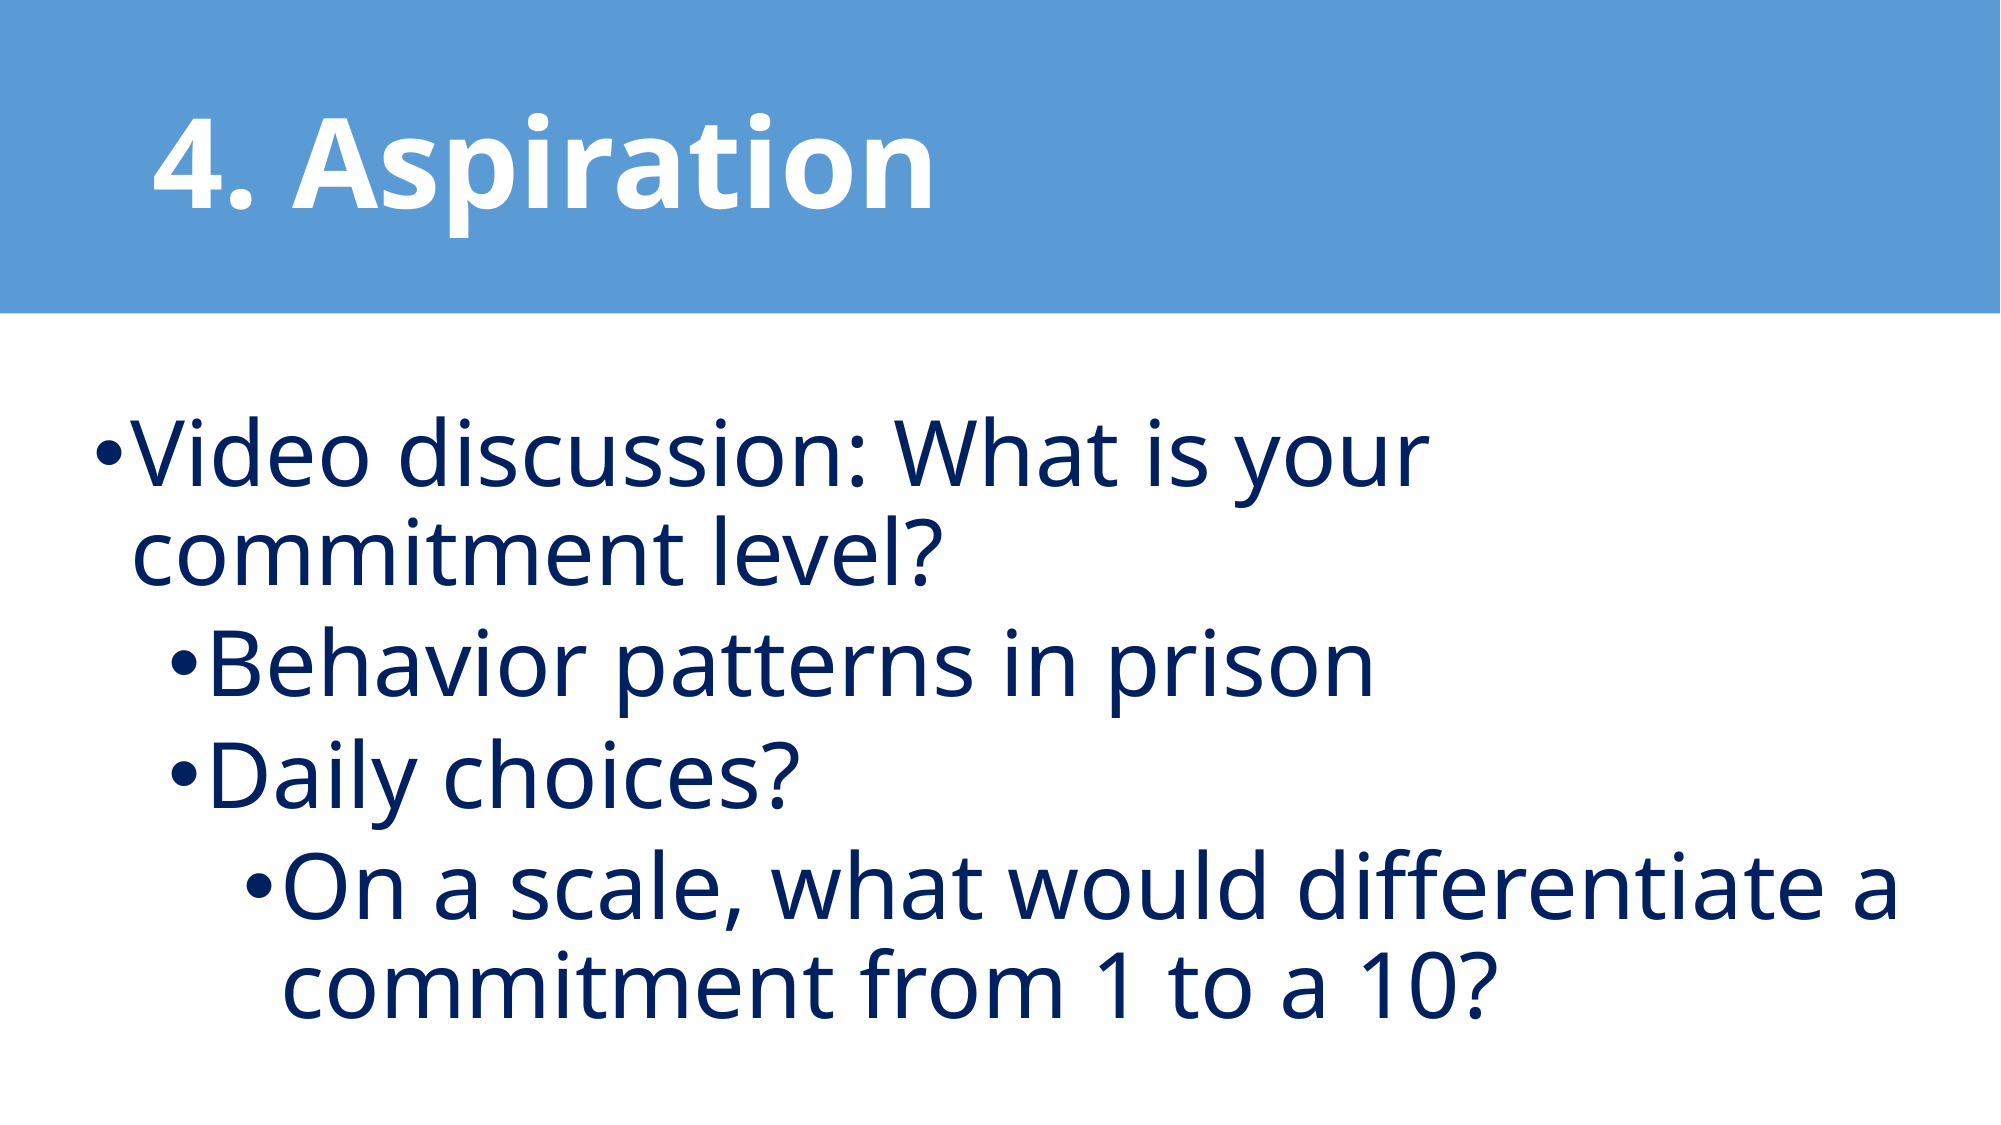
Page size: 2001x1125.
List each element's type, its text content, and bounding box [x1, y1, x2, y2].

text_box 4. Aspiration [137, 59, 1863, 278]
text_box Video discussion: What is your commitment level? Behavior patterns in prison Daily choices? On a scale, what would differentiate a commitment from 1 to a 10? [22, 399, 1944, 1037]
text_box [0, 0, 2000, 314]
